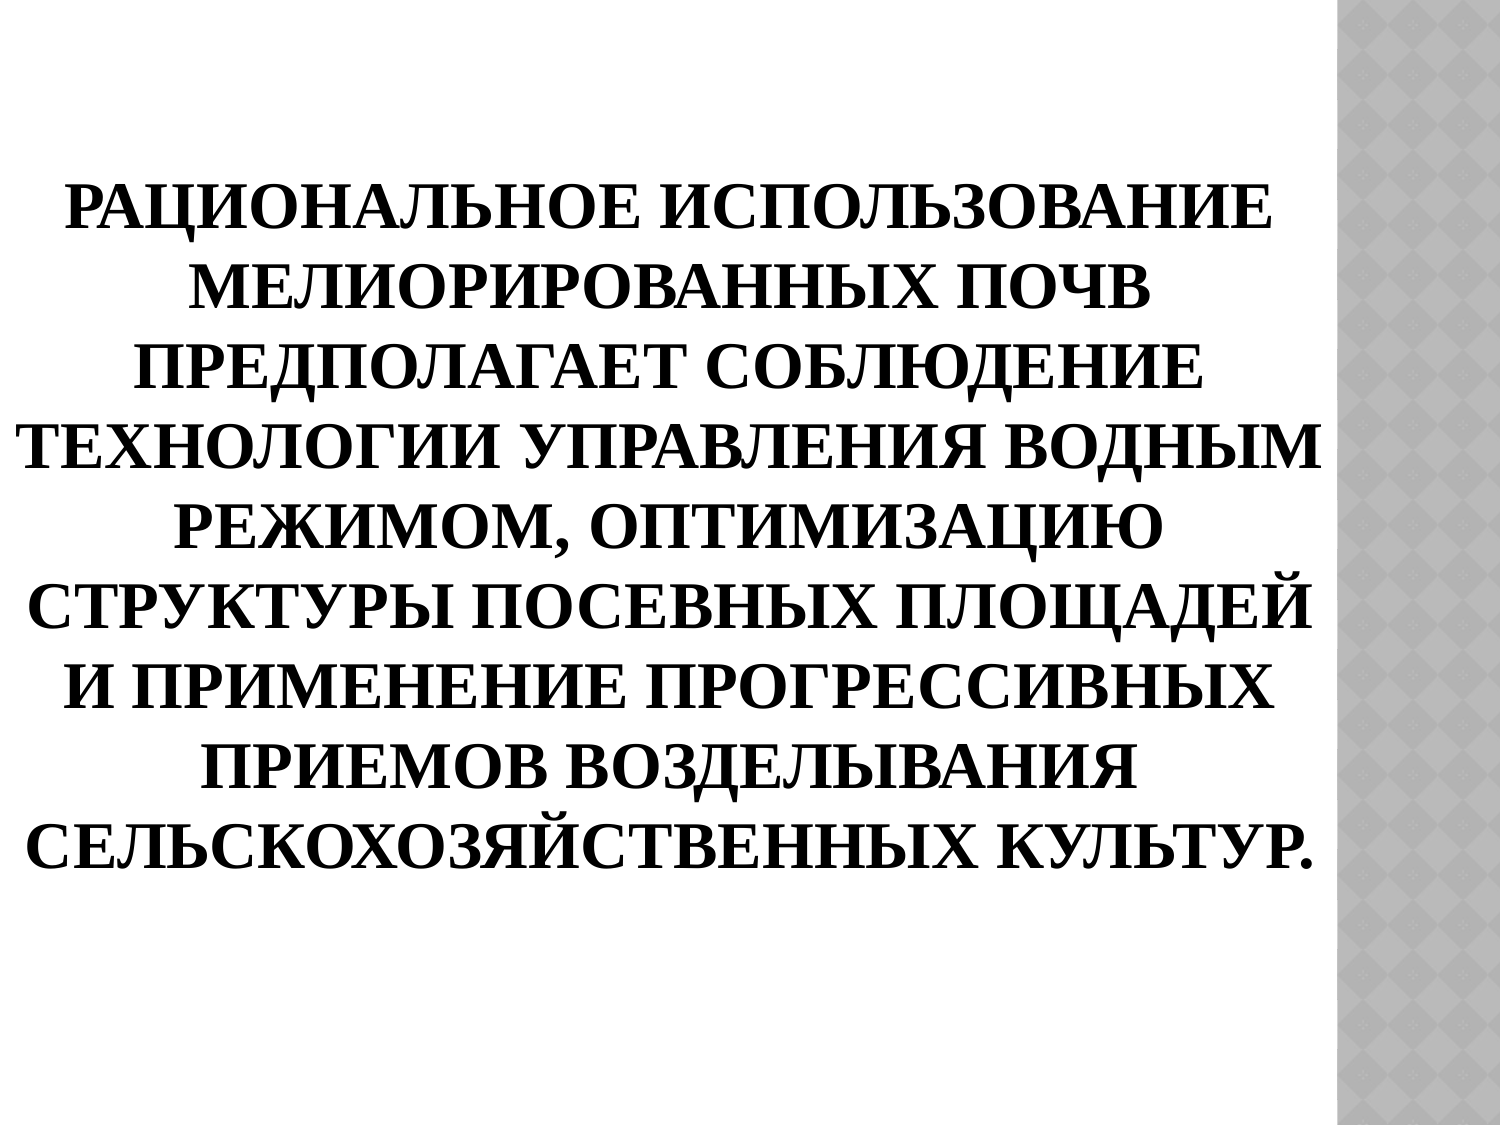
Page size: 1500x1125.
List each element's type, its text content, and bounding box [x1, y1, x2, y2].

title Рациональное использование мелиорированных почв предполагает соблюдение технологии управления водным режимом, оптимизацию структуры посевных площадей и применение прогрессивных приемов возделывания сельскохозяйственных культур. [0, 0, 1341, 882]
